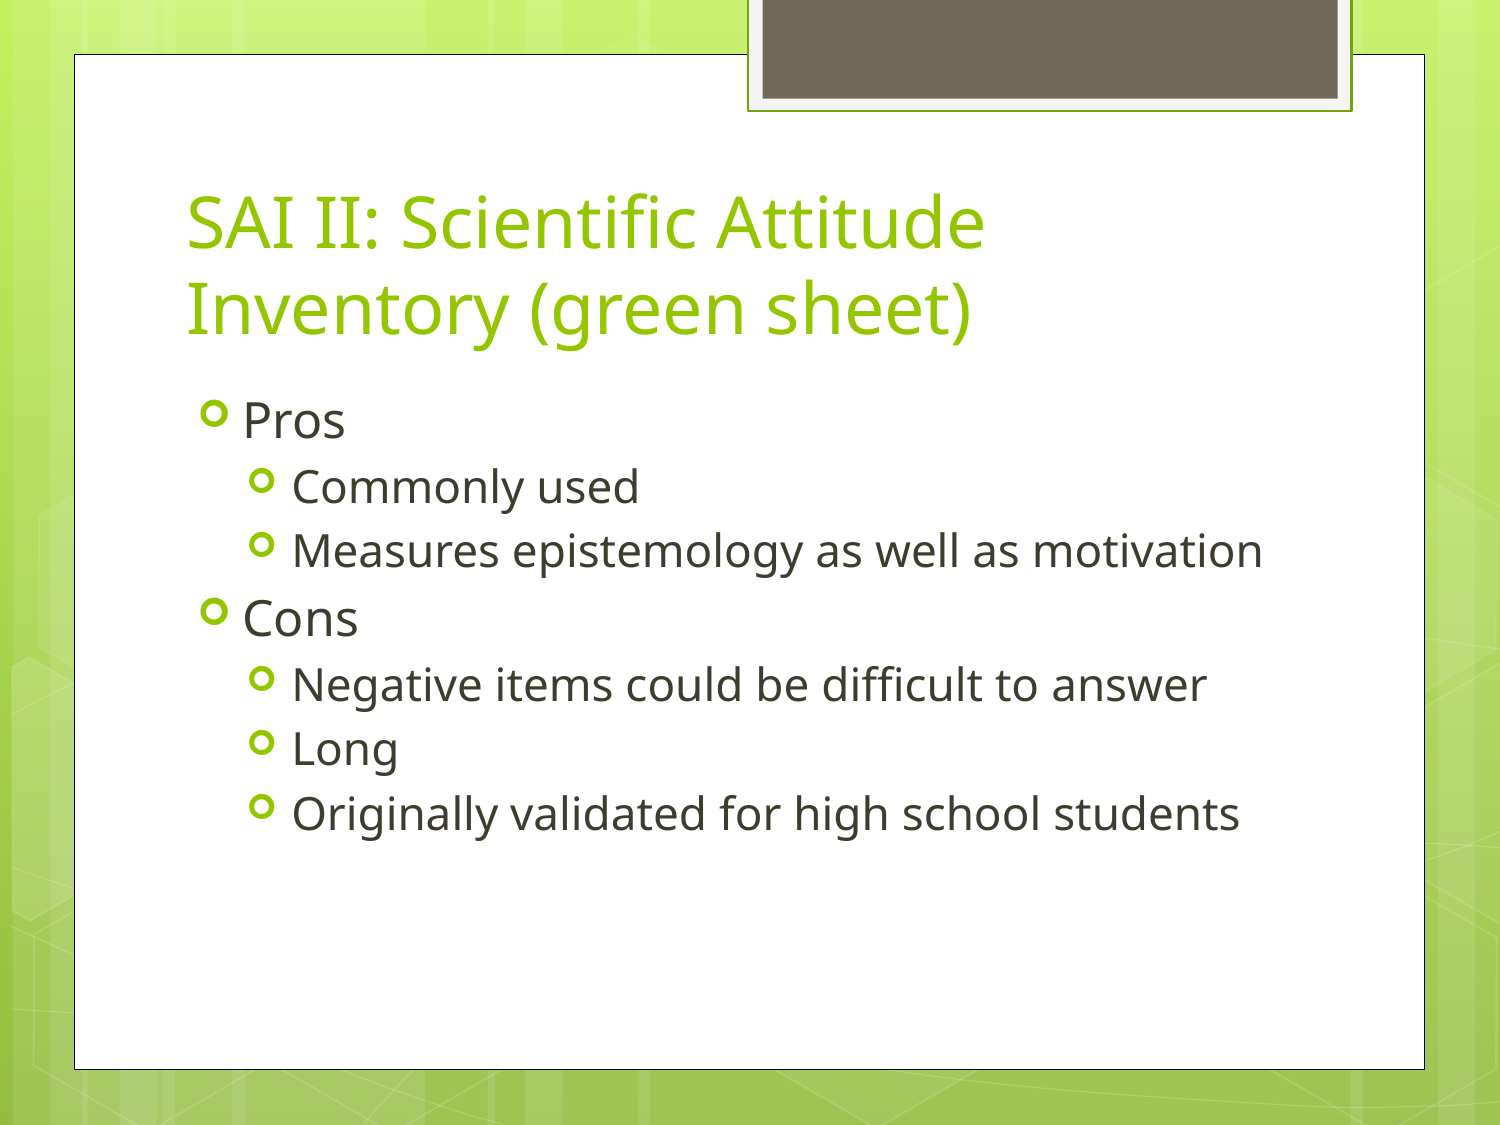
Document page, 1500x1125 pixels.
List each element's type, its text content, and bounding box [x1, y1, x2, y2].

list Pros Commonly used Measures epistemology as well as motivation Cons Negative items could be difficult to answer Long Originally validated for high school students [171, 381, 1283, 957]
title SAI II: Scientific Attitude Inventory (green sheet) [171, 168, 1324, 357]
